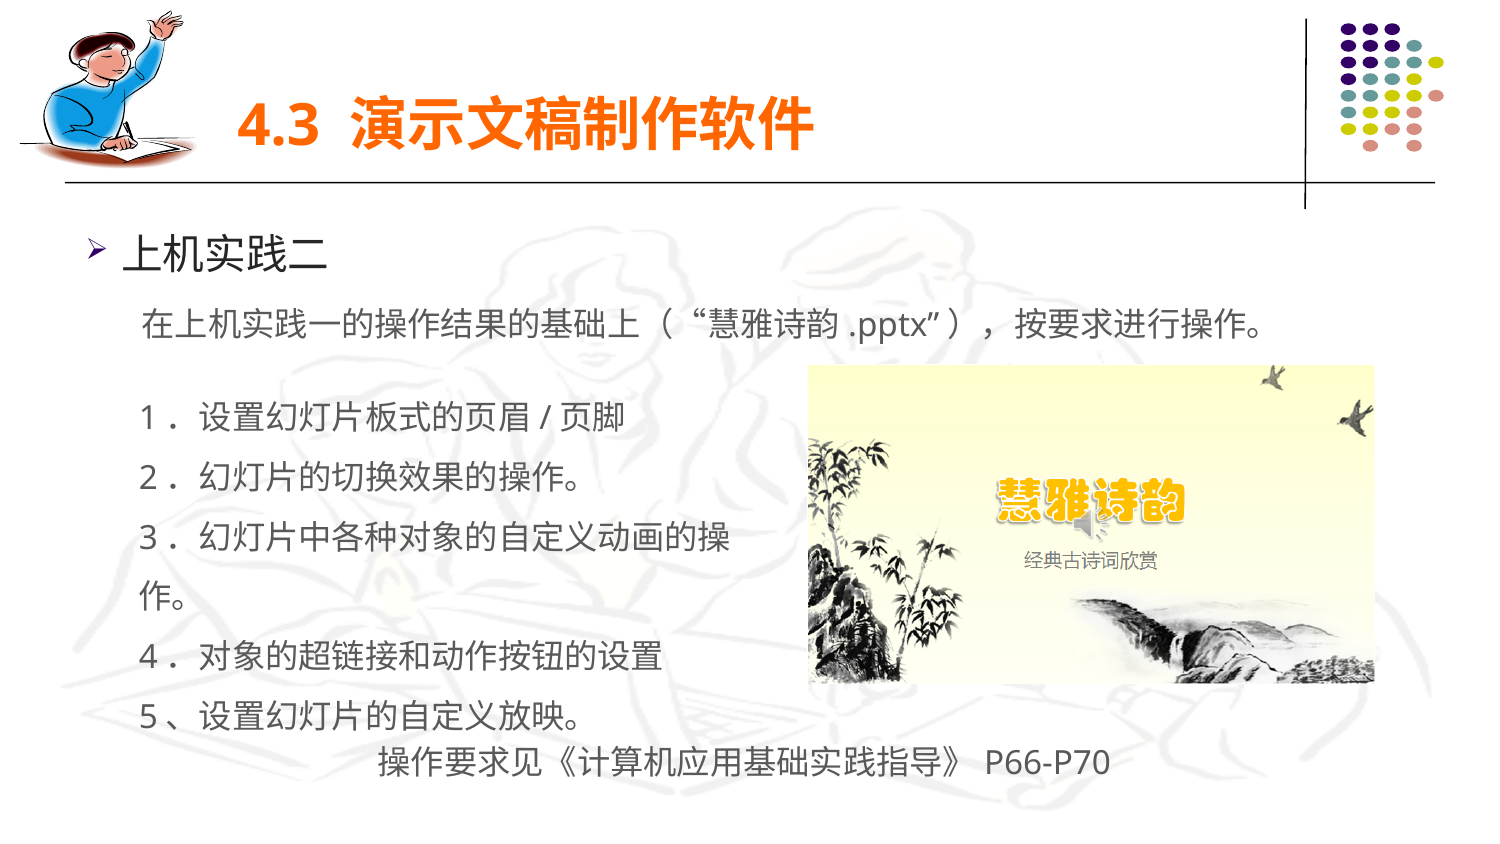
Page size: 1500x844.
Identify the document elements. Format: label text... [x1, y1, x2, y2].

text_box 操作要求见《计算机应用基础实践指导》P66-P70 [324, 717, 1154, 789]
text_box 1．设置幻灯片板式的页眉/页脚 2．幻灯片的切换效果的操作。 3．幻灯片中各种对象的自定义动画的操作。 4．对象的超链接和动作按钮的设置 5、设置幻灯片的自定义放映。 [123, 368, 808, 743]
text_box 上机实践二 [70, 200, 471, 281]
text_box 4.3 演示文稿制作软件 [222, 44, 831, 165]
text_box 在上机实践一的操作结果的基础上（“慧雅诗韵.pptx”），按要求进行操作。 [126, 280, 1427, 351]
picture [807, 364, 1376, 685]
